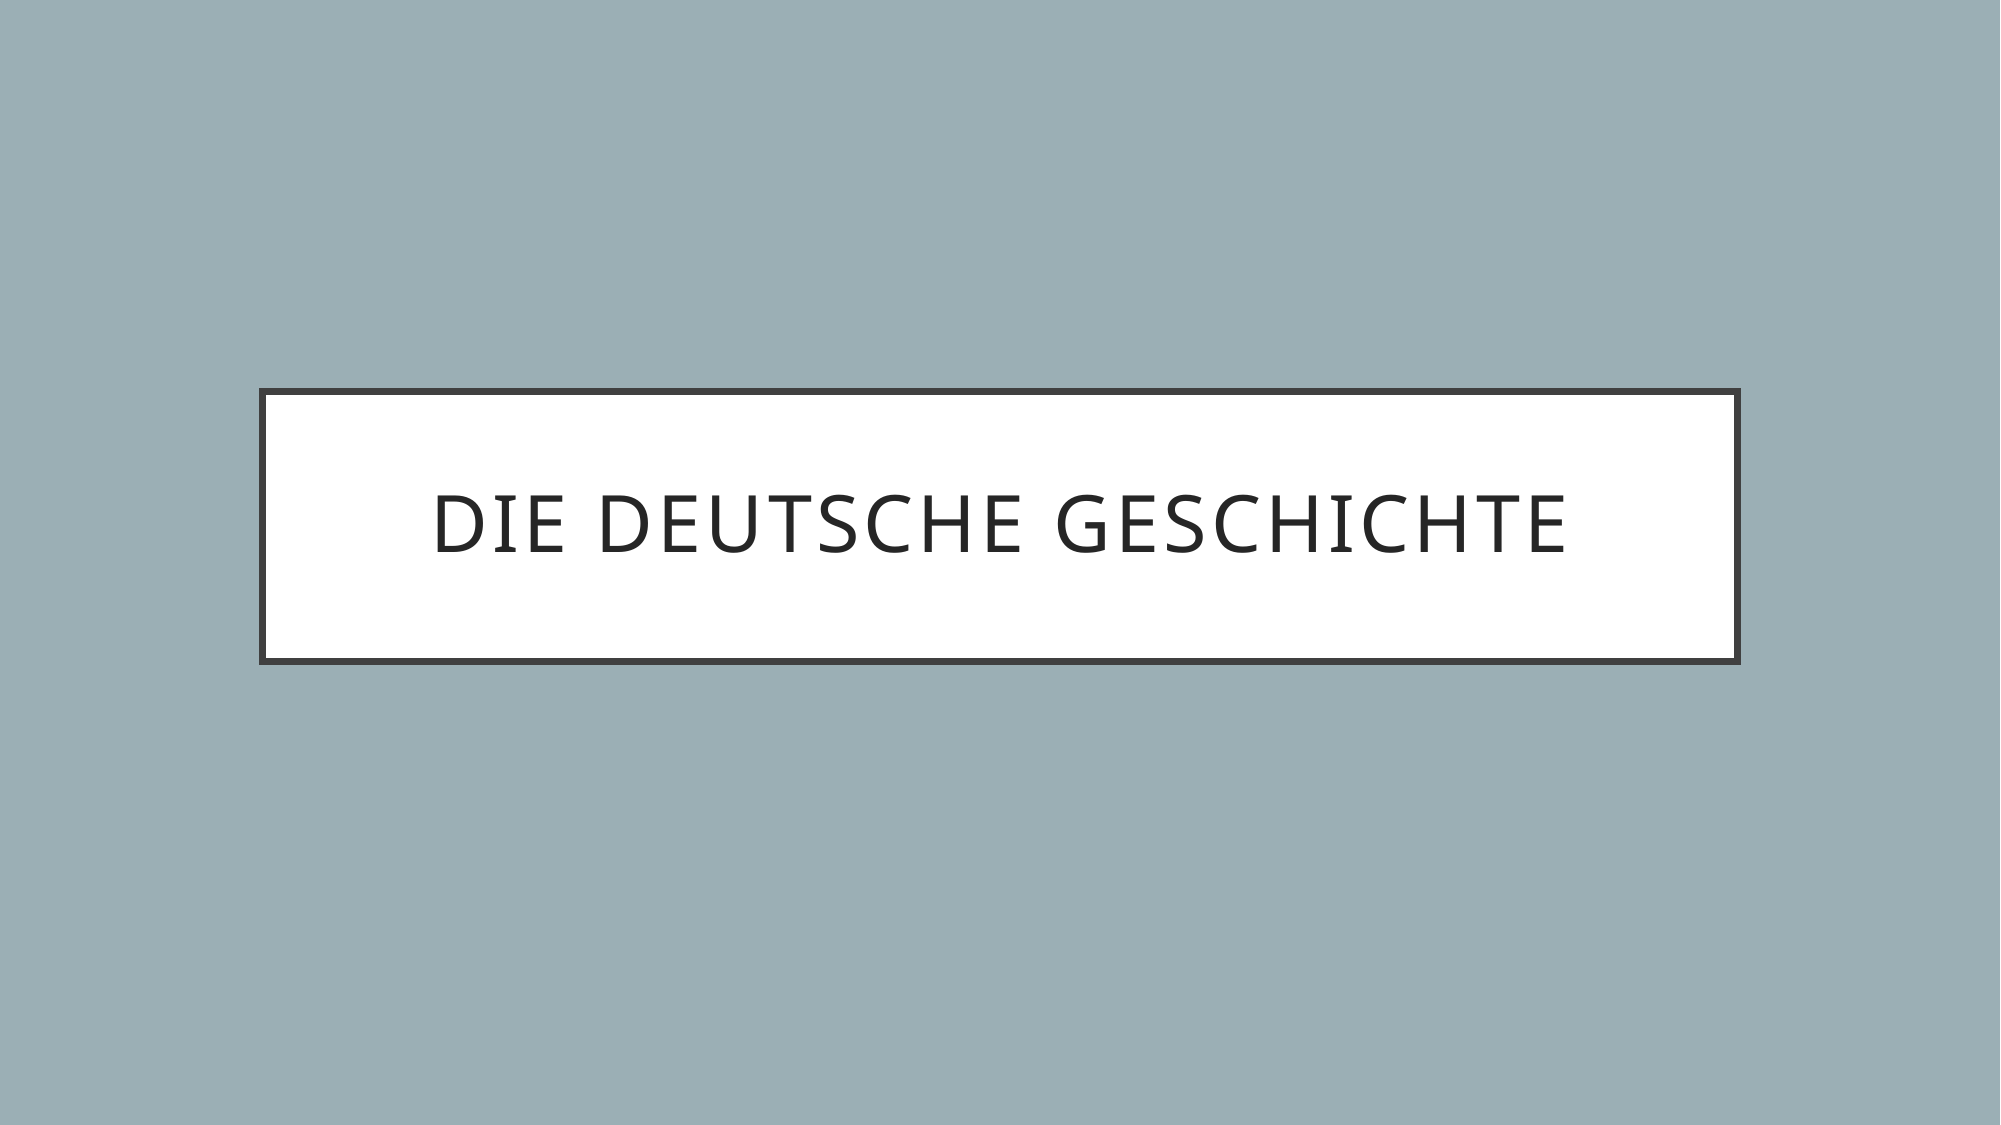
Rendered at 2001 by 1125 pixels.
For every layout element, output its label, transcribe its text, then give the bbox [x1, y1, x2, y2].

title Die deutsche Geschichte [259, 388, 1741, 665]
